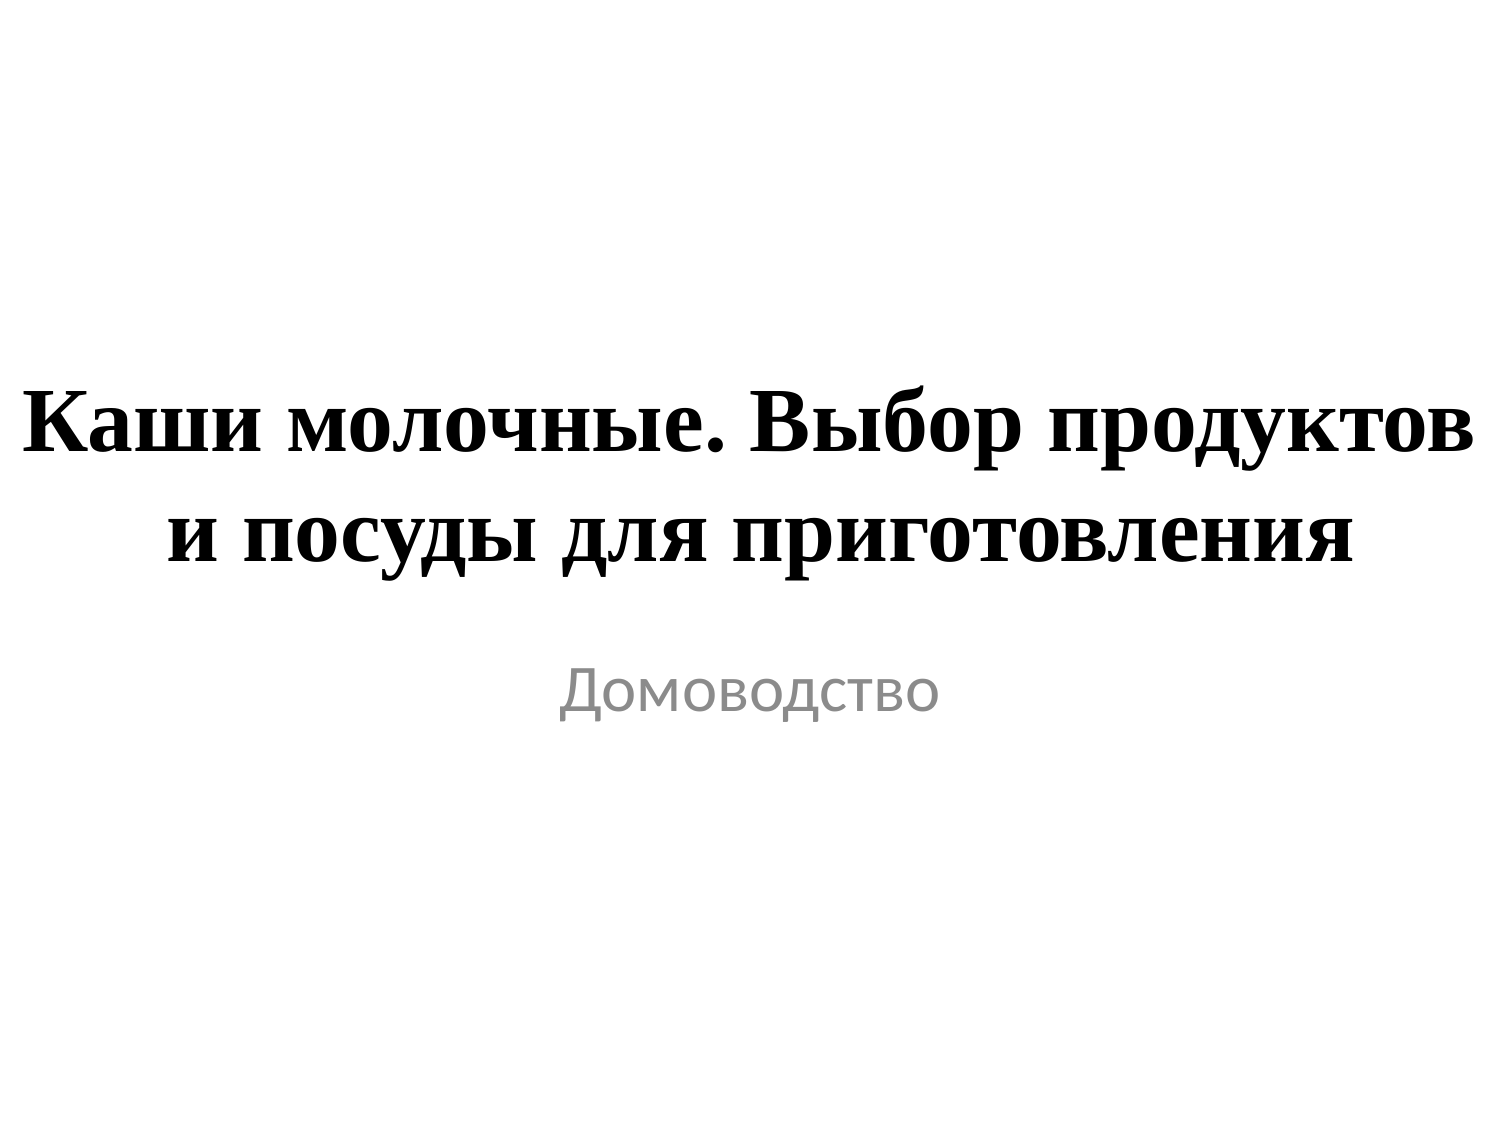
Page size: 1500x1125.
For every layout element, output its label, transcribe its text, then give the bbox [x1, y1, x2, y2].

title Каши молочные. Выбор продуктов и посуды для приготовления [0, 349, 1500, 591]
subtitle Домоводство [225, 637, 1275, 925]
